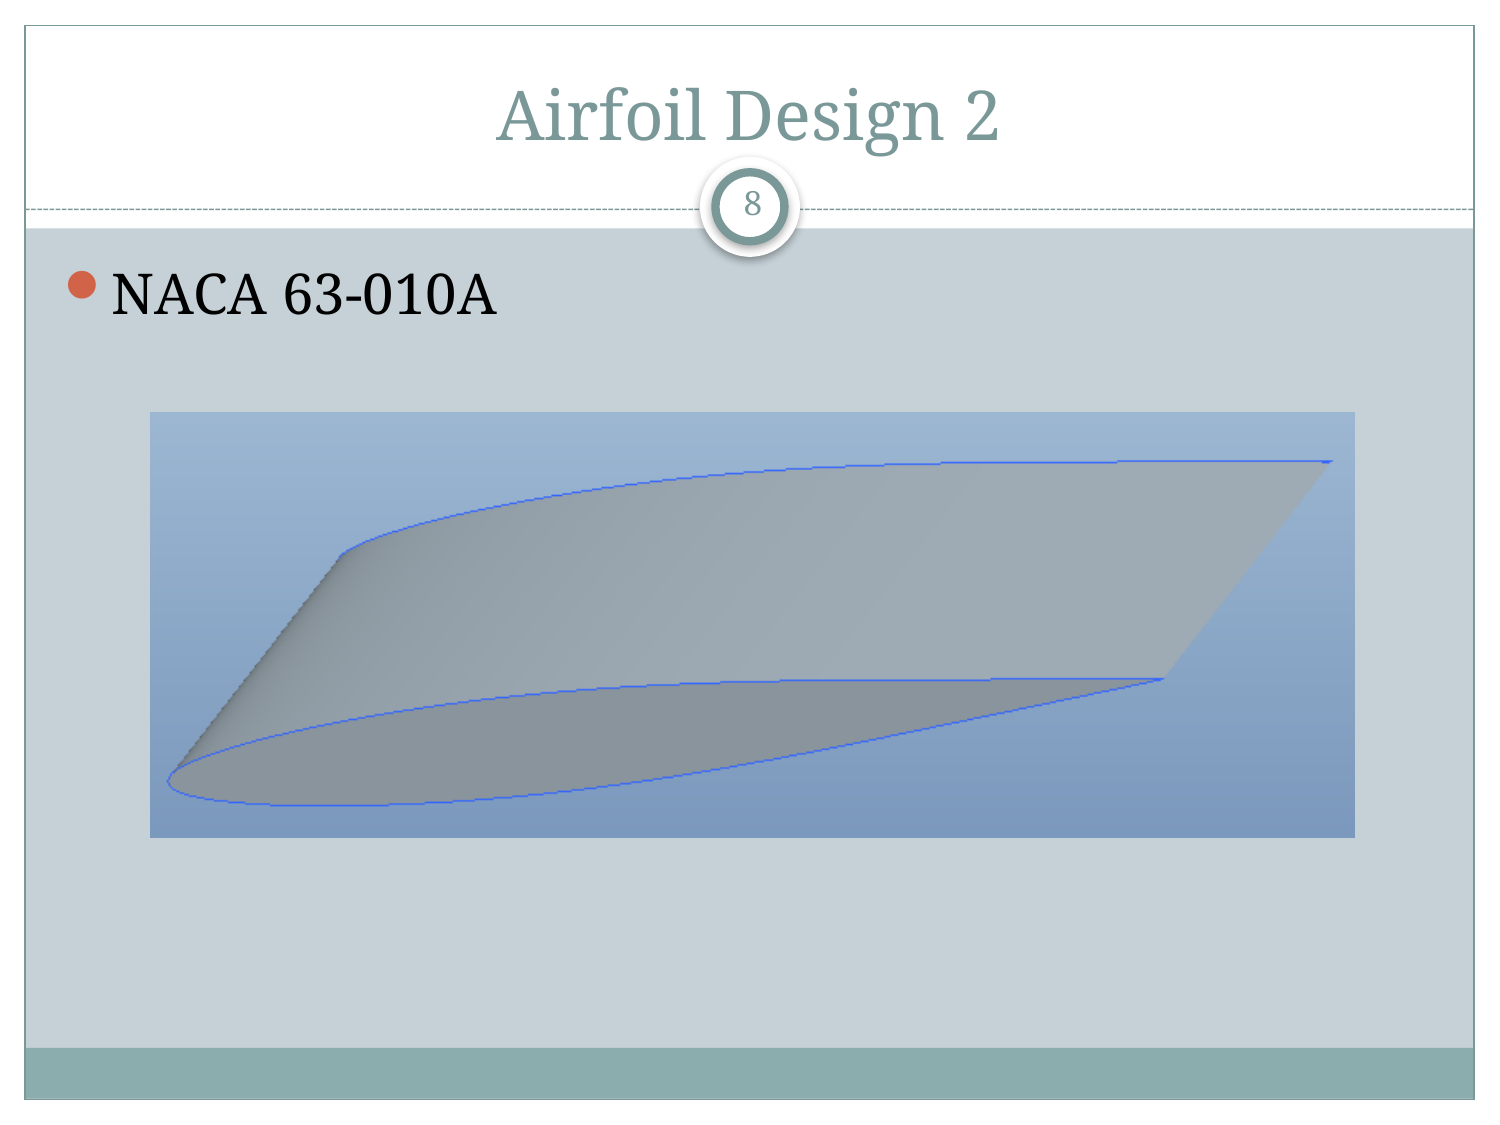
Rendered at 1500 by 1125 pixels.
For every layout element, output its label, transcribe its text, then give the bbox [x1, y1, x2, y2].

list NACA 63-010A [49, 250, 1445, 1001]
picture [149, 412, 1355, 838]
slide_number 8 [715, 168, 791, 241]
title Airfoil Design 2 [49, 37, 1450, 162]
